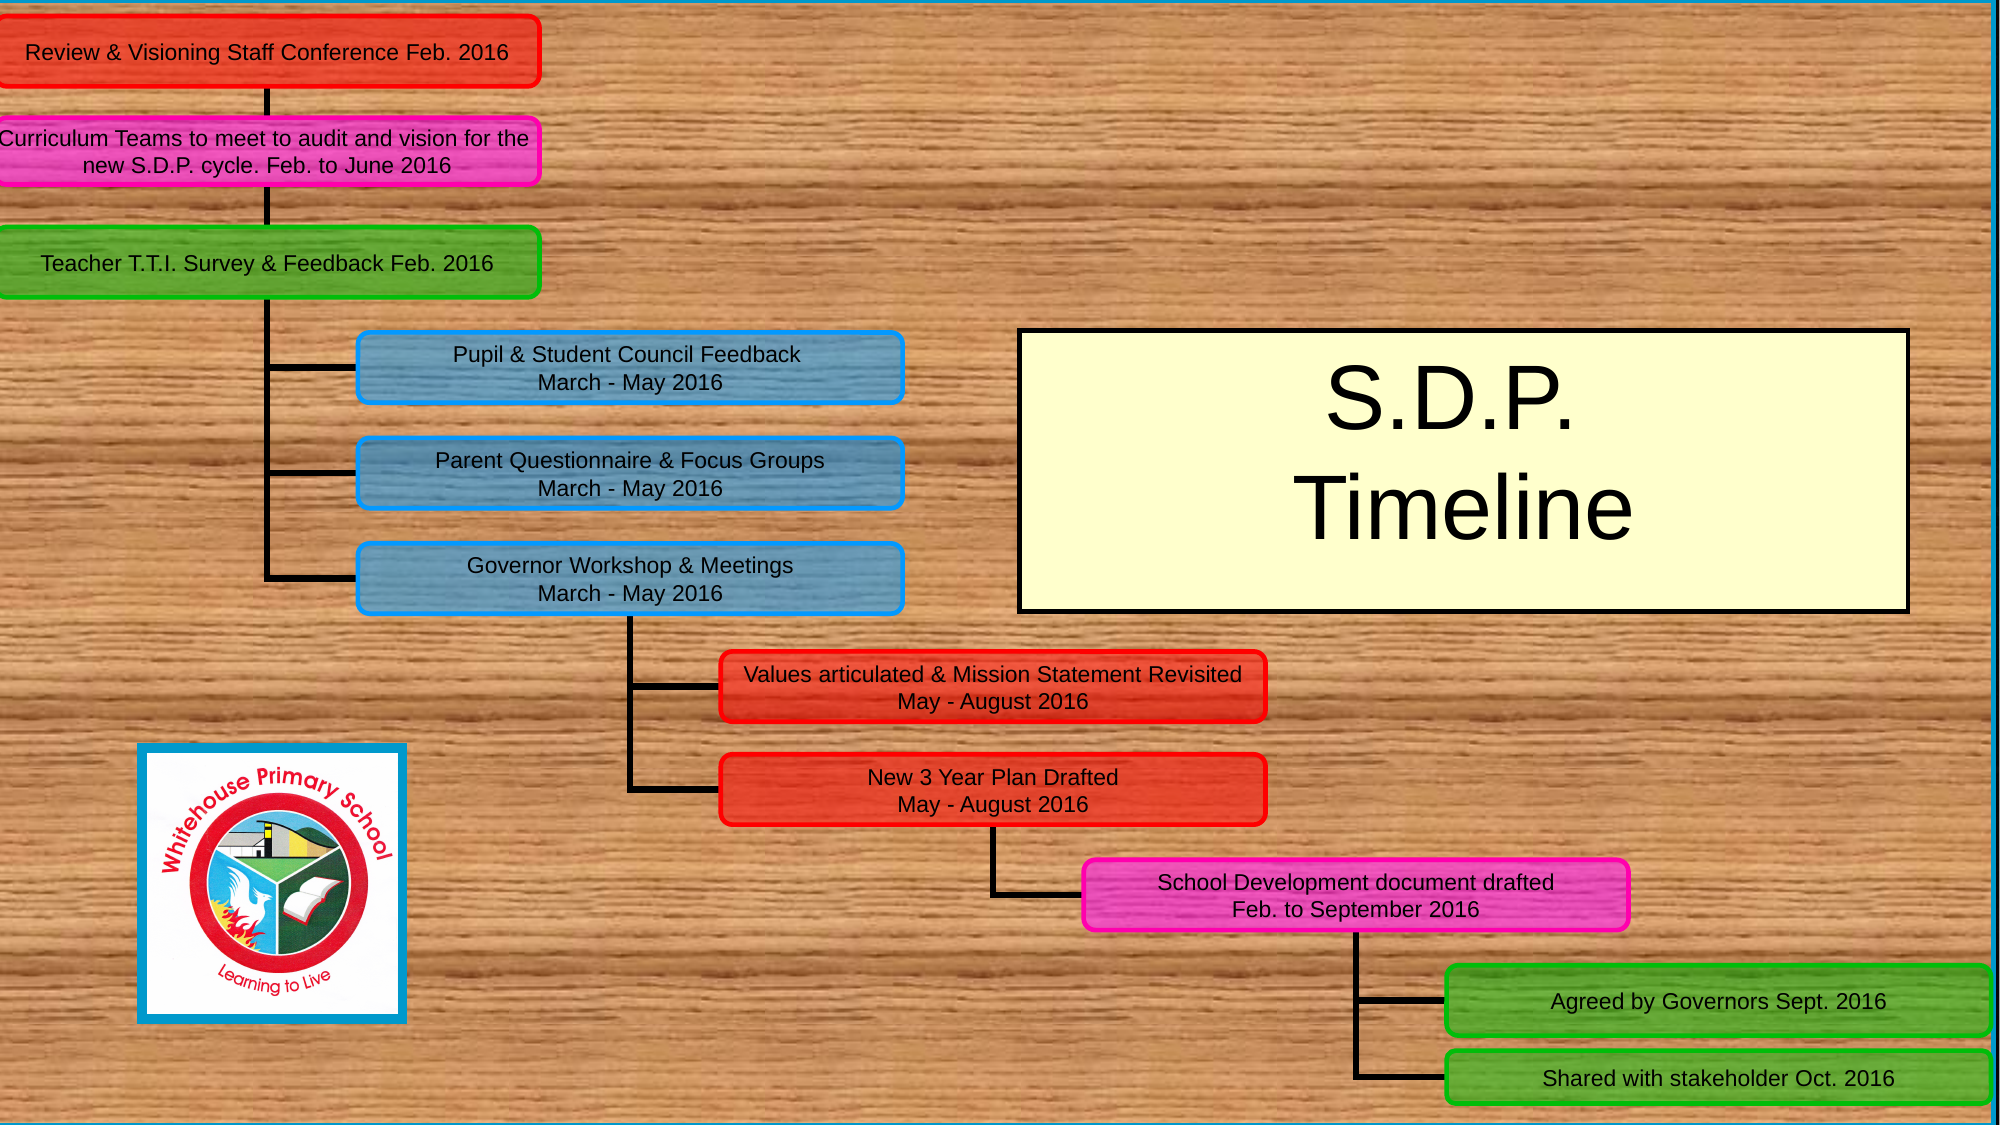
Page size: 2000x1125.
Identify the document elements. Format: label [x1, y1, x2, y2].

text_box [0, 0, 1994, 1125]
picture [148, 754, 397, 1013]
